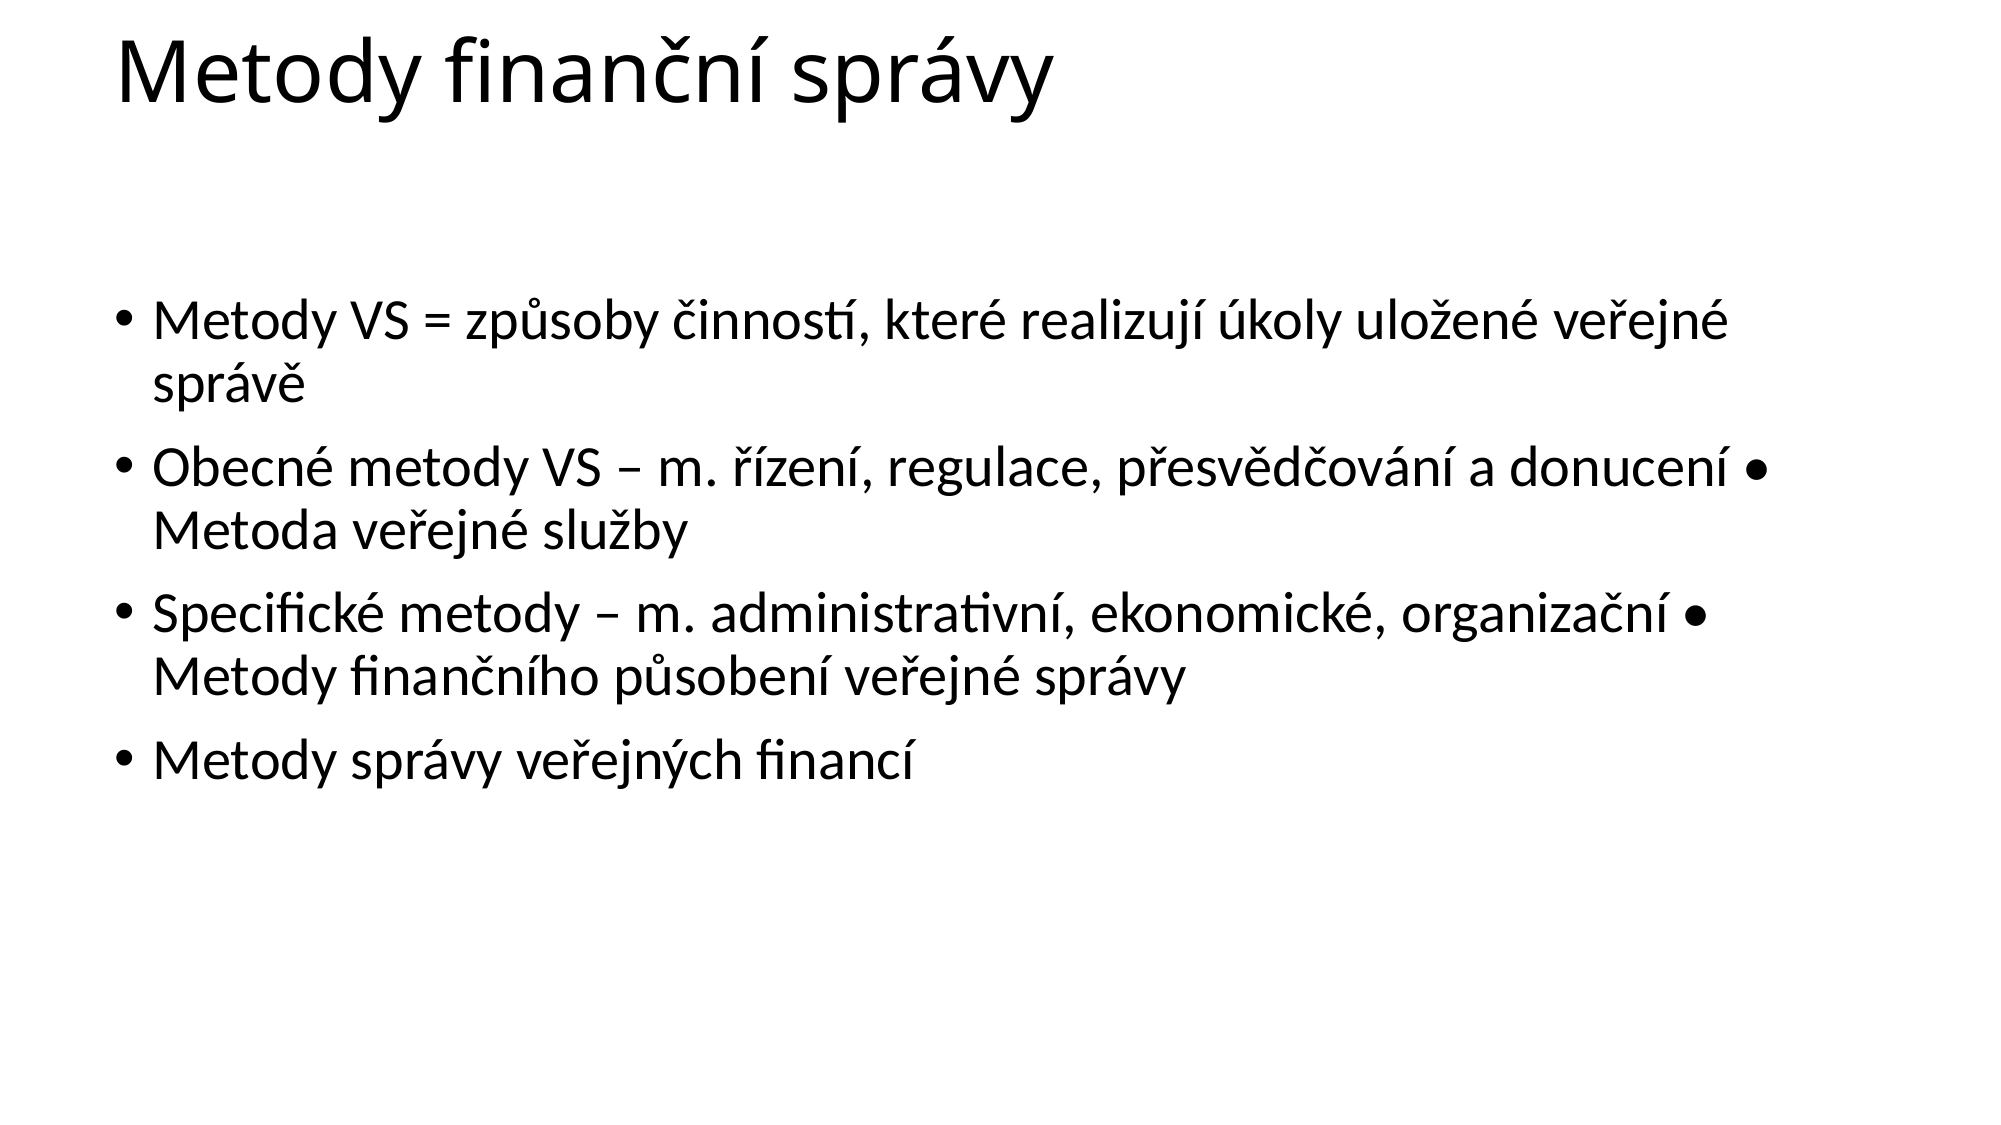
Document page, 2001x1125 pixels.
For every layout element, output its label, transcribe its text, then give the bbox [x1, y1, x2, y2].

title Metody finanční správy [99, 20, 1750, 233]
list Metody VS = způsoby činností, které realizují úkoly uložené veřejné správě Obecné metody VS – m. řízení, regulace, přesvědčování a donucení • Metoda veřejné služby Specifické metody – m. administrativní, ekonomické, organizační • Metody finančního působení veřejné správy Metody správy veřejných financí [99, 282, 1900, 1006]
